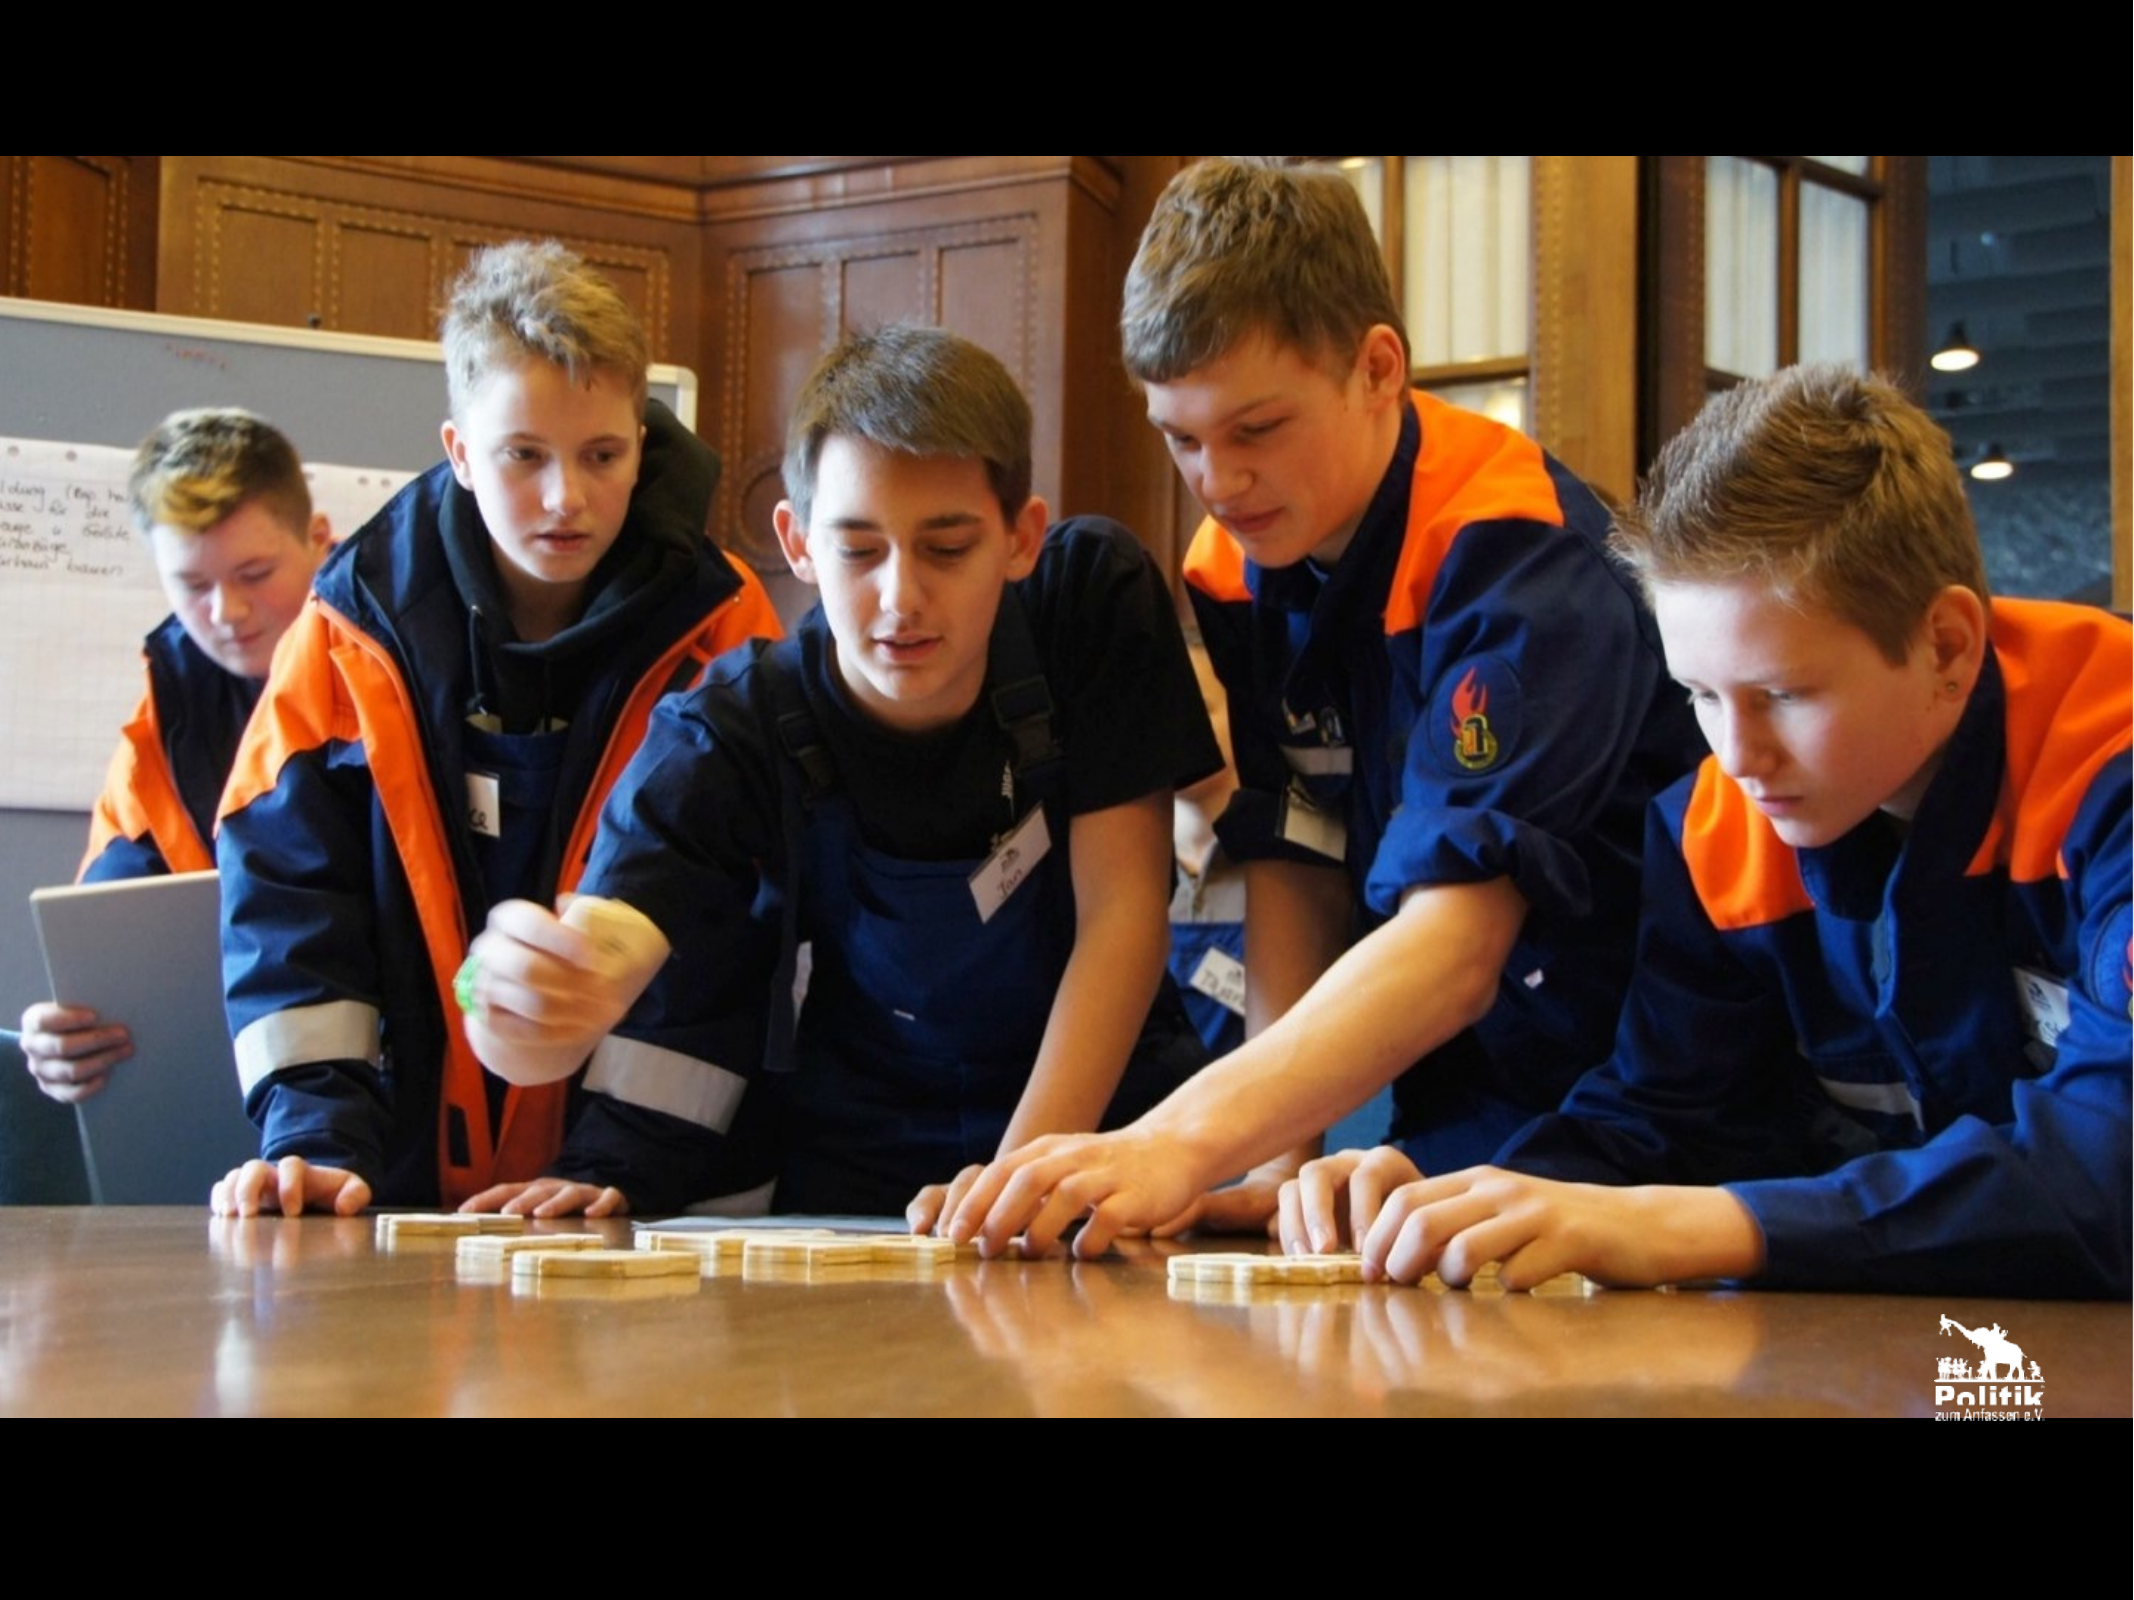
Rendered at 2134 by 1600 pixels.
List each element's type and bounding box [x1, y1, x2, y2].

picture [0, 156, 2134, 1421]
